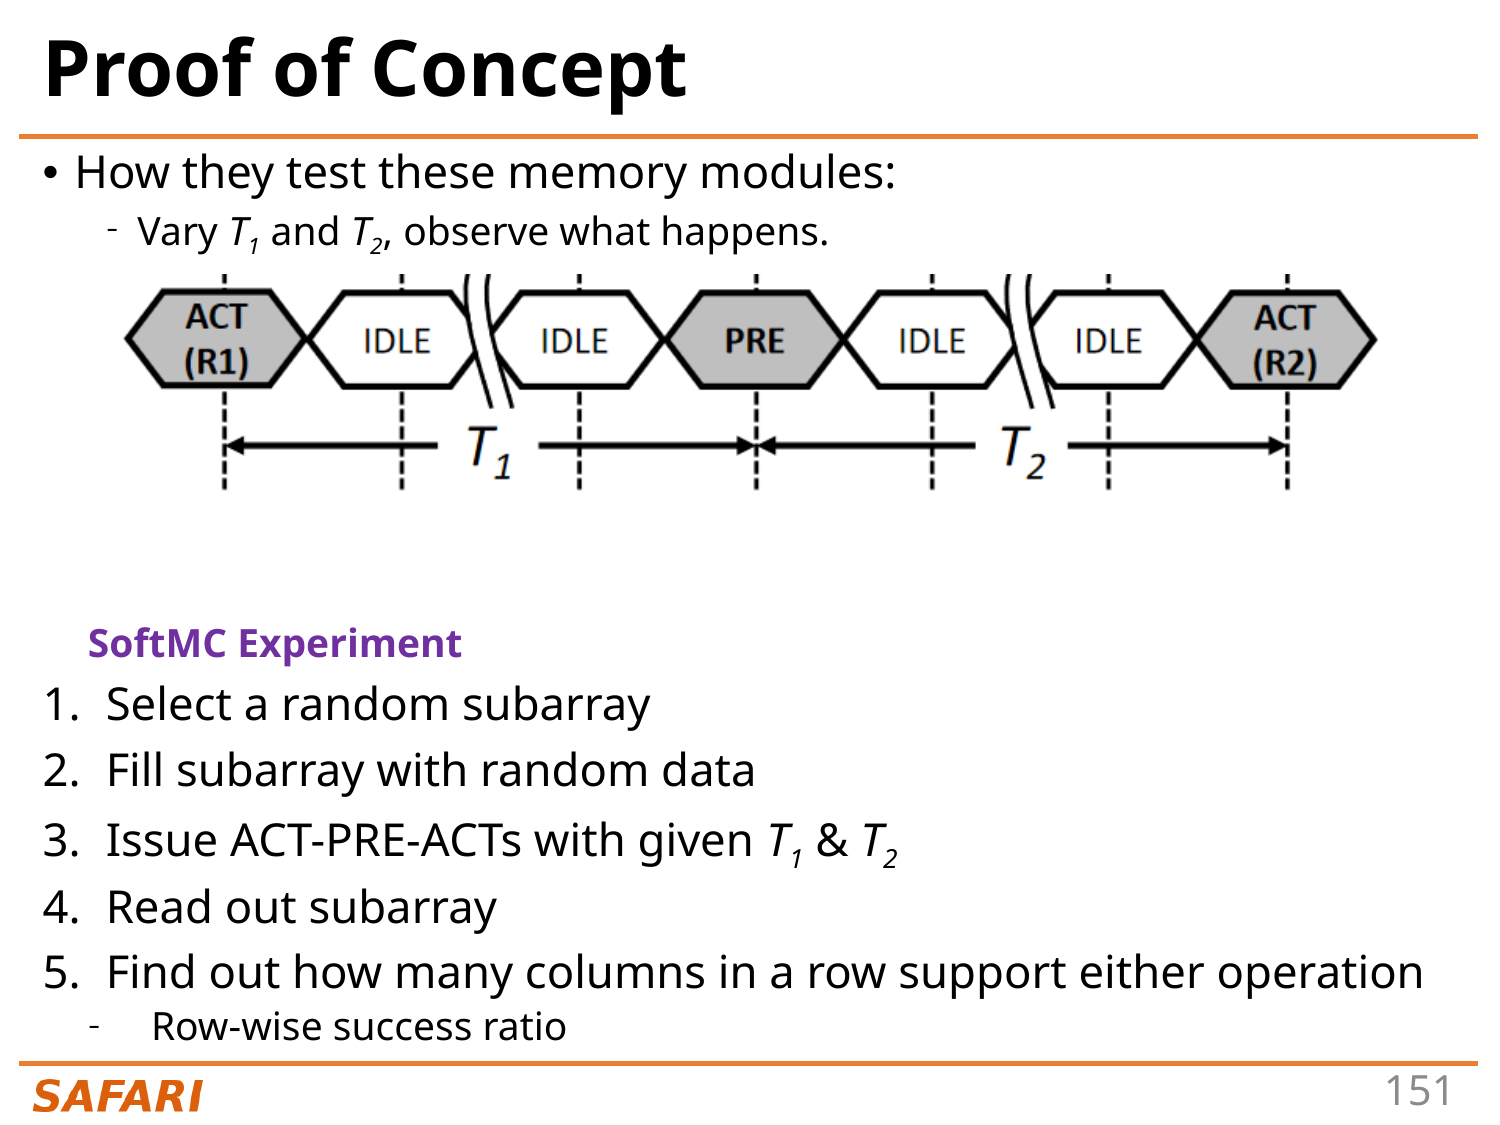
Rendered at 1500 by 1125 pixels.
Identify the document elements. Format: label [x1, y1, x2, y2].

list [27, 142, 1487, 1062]
picture [31, 1070, 209, 1122]
picture [119, 274, 1395, 503]
title [27, 21, 1487, 122]
